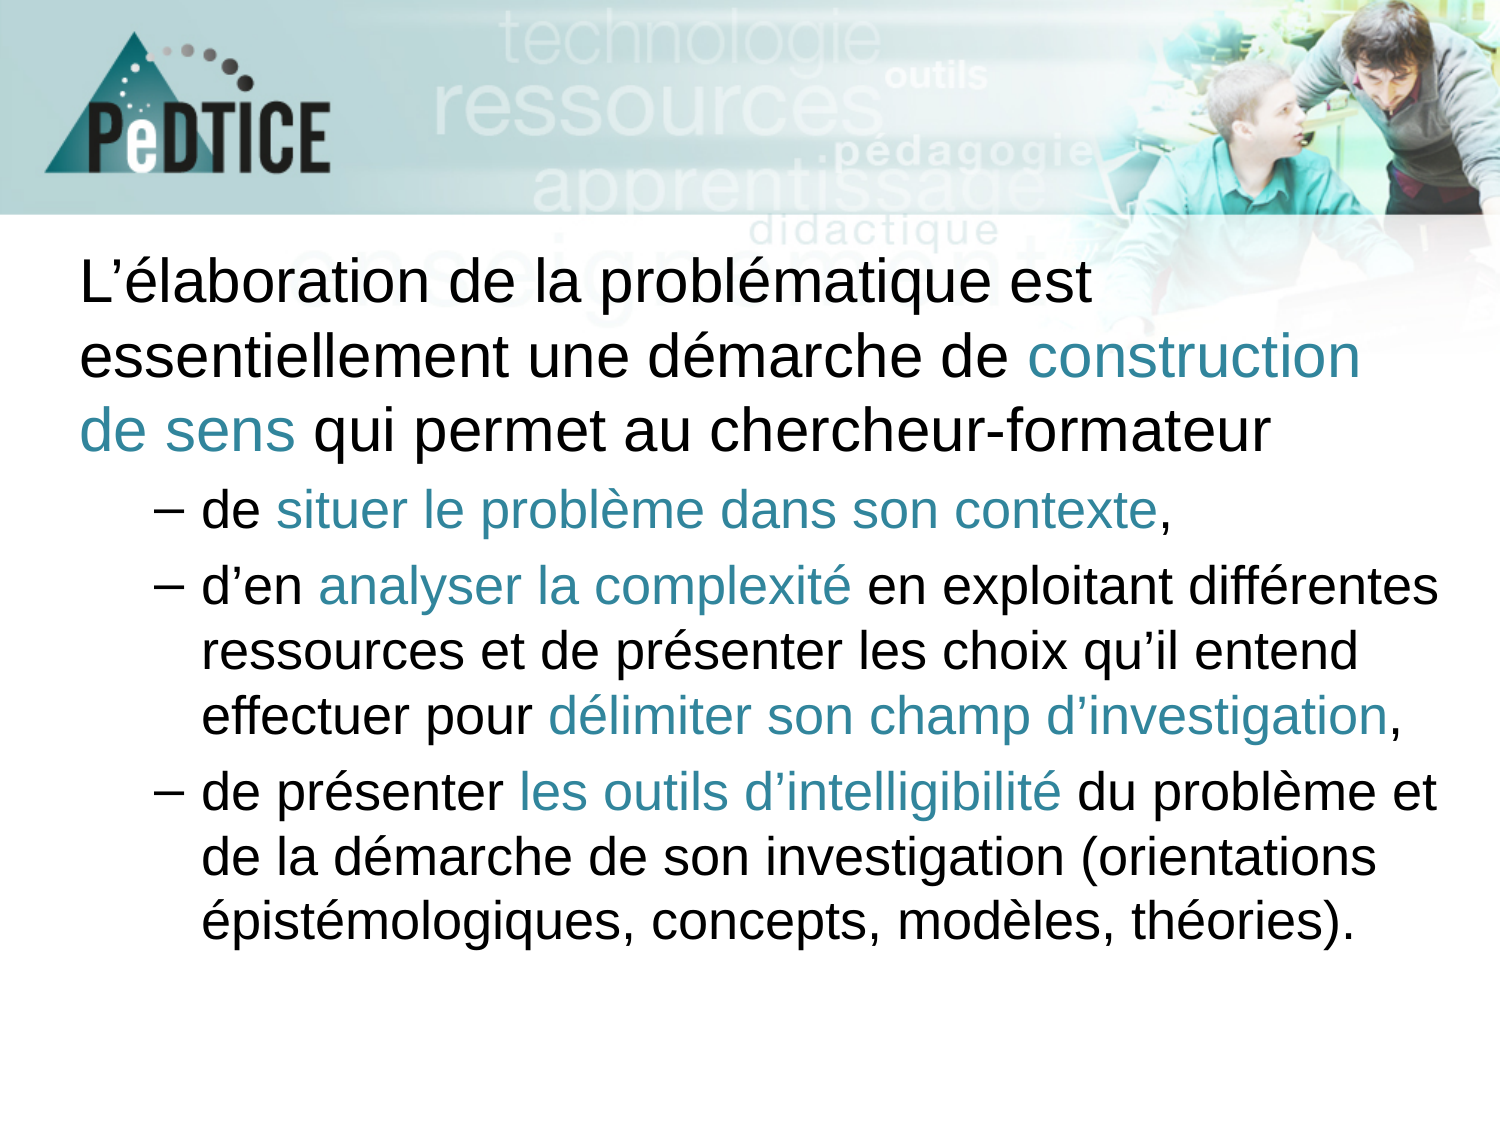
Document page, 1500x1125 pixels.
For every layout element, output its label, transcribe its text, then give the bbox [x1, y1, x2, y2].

list L’élaboration de la problématique est essentiellement une démarche de construction de sens qui permet au chercheur-formateur de situer le problème dans son contexte, d’en analyser la complexité en exploitant différentes ressources et de présenter les choix qu’il entend effectuer pour délimiter son champ d’investigation, de présenter les outils d’intelligibilité du problème et de la démarche de son investigation (orientations épistémologiques, concepts, modèles, théories). [64, 233, 1456, 1010]
picture [0, 0, 1500, 1125]
